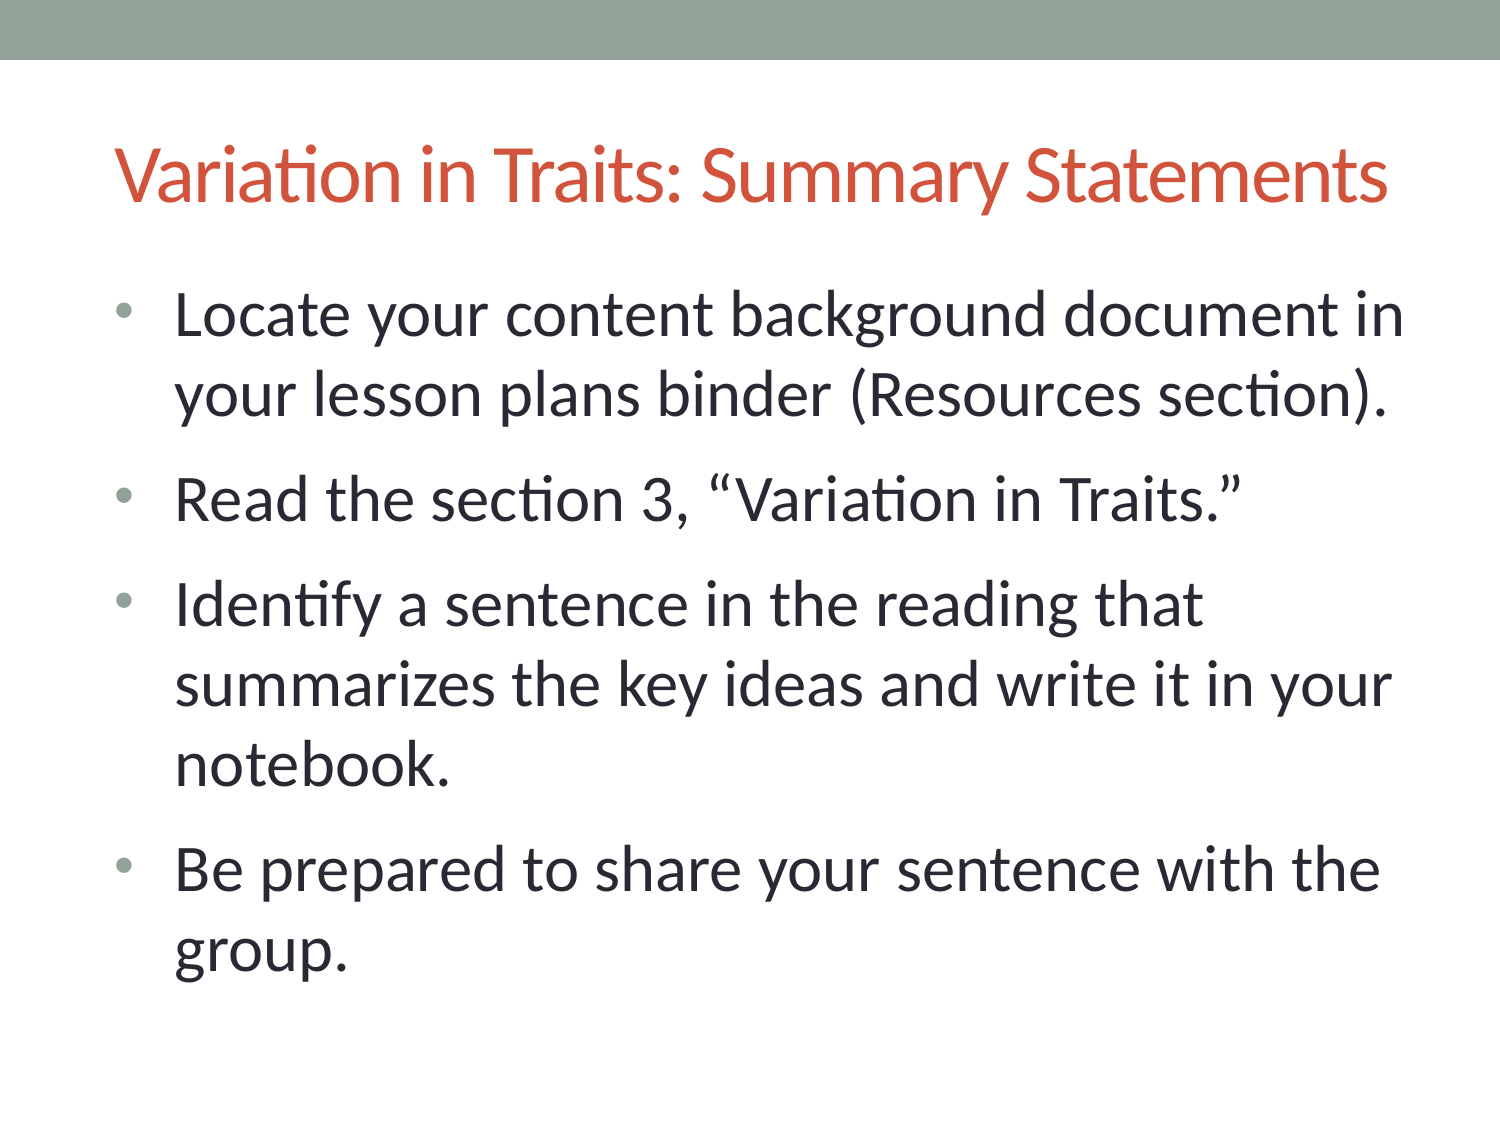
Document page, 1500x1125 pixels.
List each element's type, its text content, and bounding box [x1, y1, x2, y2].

title Variation in Traits: Summary Statements [99, 87, 1425, 250]
list Locate your content background document in your lesson plans binder (Resources section). Read the section 3, “Variation in Traits.” Identify a sentence in the reading that summarizes the key ideas and write it in your notebook. Be prepared to share your sentence with the group. [99, 262, 1425, 1063]
